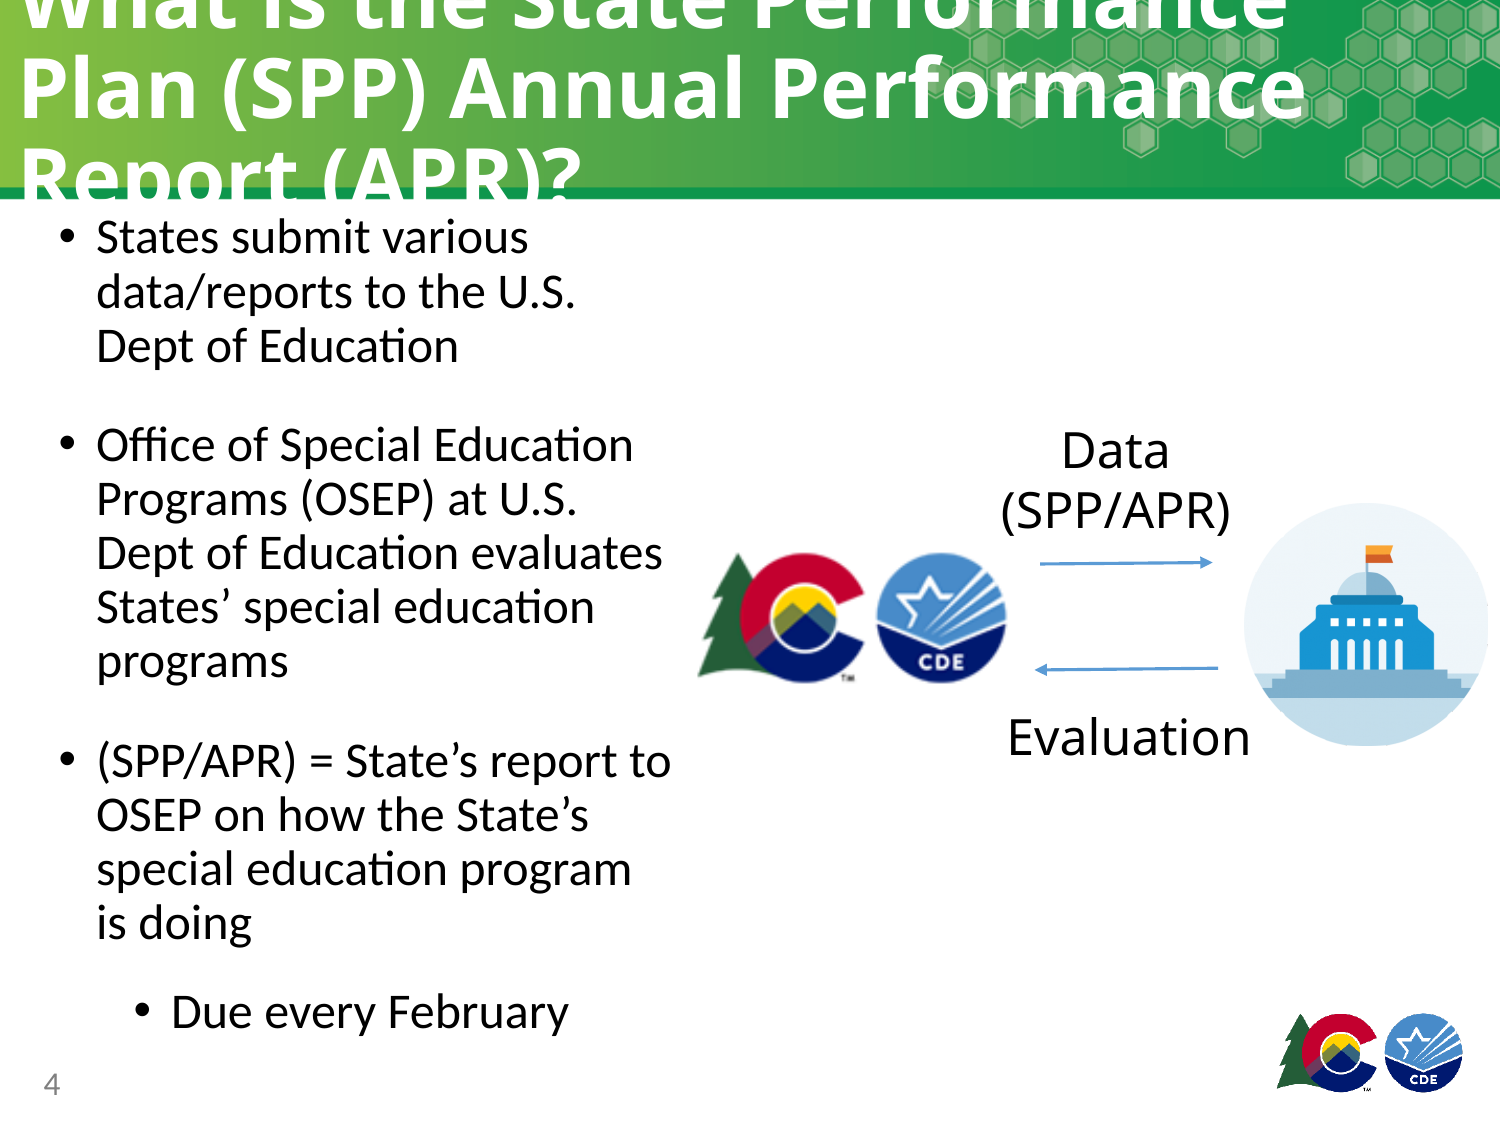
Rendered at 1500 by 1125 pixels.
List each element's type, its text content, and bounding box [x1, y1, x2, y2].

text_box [694, 411, 1488, 774]
text_box States submit various data/reports to the U.S. Dept of Education Office of Special Education Programs (OSEP) at U.S. Dept of Education evaluates States’ special education programs (SPP/APR) = State’s report to OSEP on how the State’s special education program is doing Due every February [58, 210, 674, 796]
title What is the State Performance Plan (SPP) Annual Performance Report (APR)? [2, 0, 1488, 183]
picture [1275, 1012, 1463, 1093]
slide_number 4 [28, 1054, 367, 1100]
picture [0, 0, 1500, 200]
